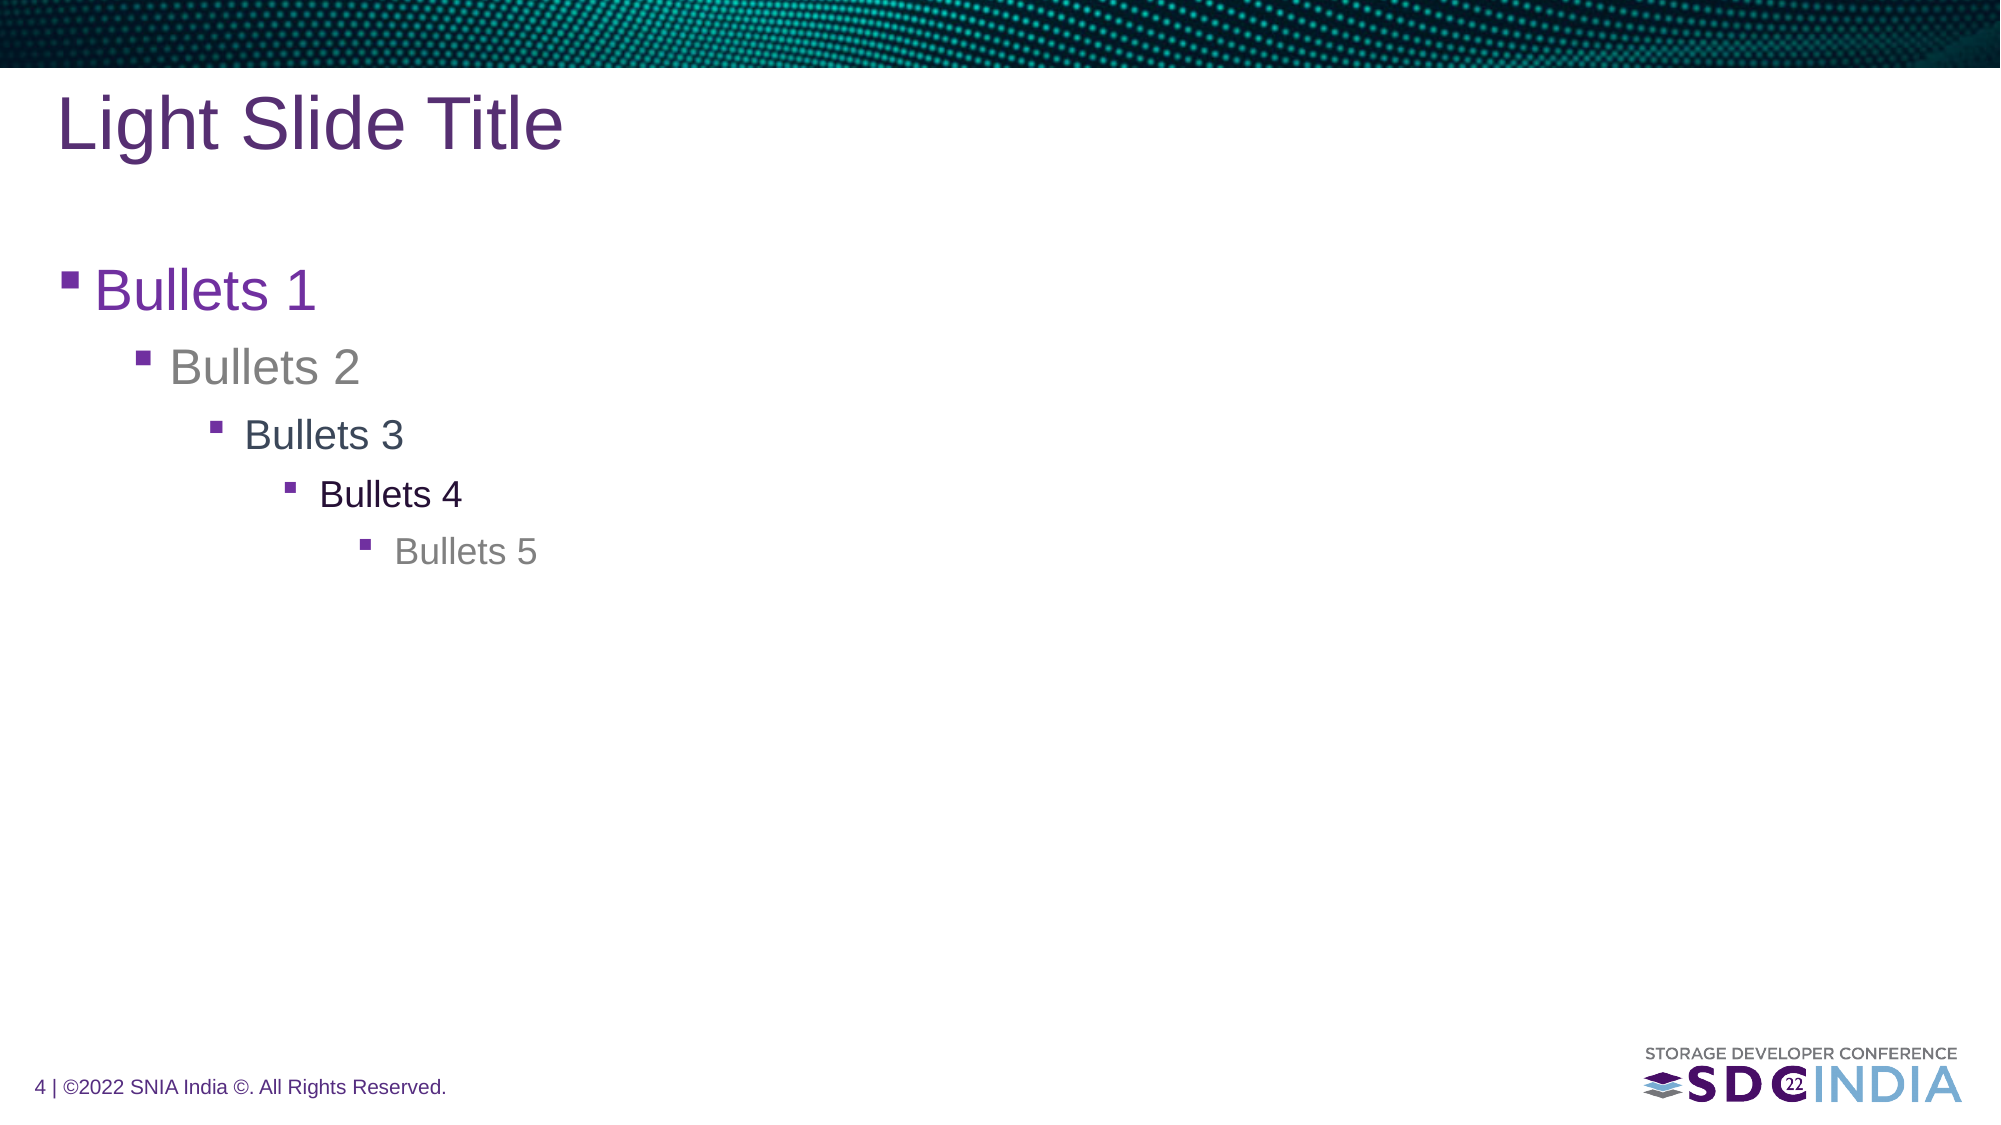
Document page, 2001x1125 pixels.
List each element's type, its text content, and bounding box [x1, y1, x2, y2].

picture [0, 0, 2000, 68]
list Bullets 1 Bullets 2 Bullets 3 Bullets 4 Bullets 5 [41, 244, 1975, 979]
picture [496, 12, 502, 19]
picture [501, 2, 507, 11]
title Light Slide Title [41, 59, 1975, 191]
picture [1631, 1023, 1975, 1108]
picture [478, 0, 484, 8]
picture [518, 47, 527, 54]
